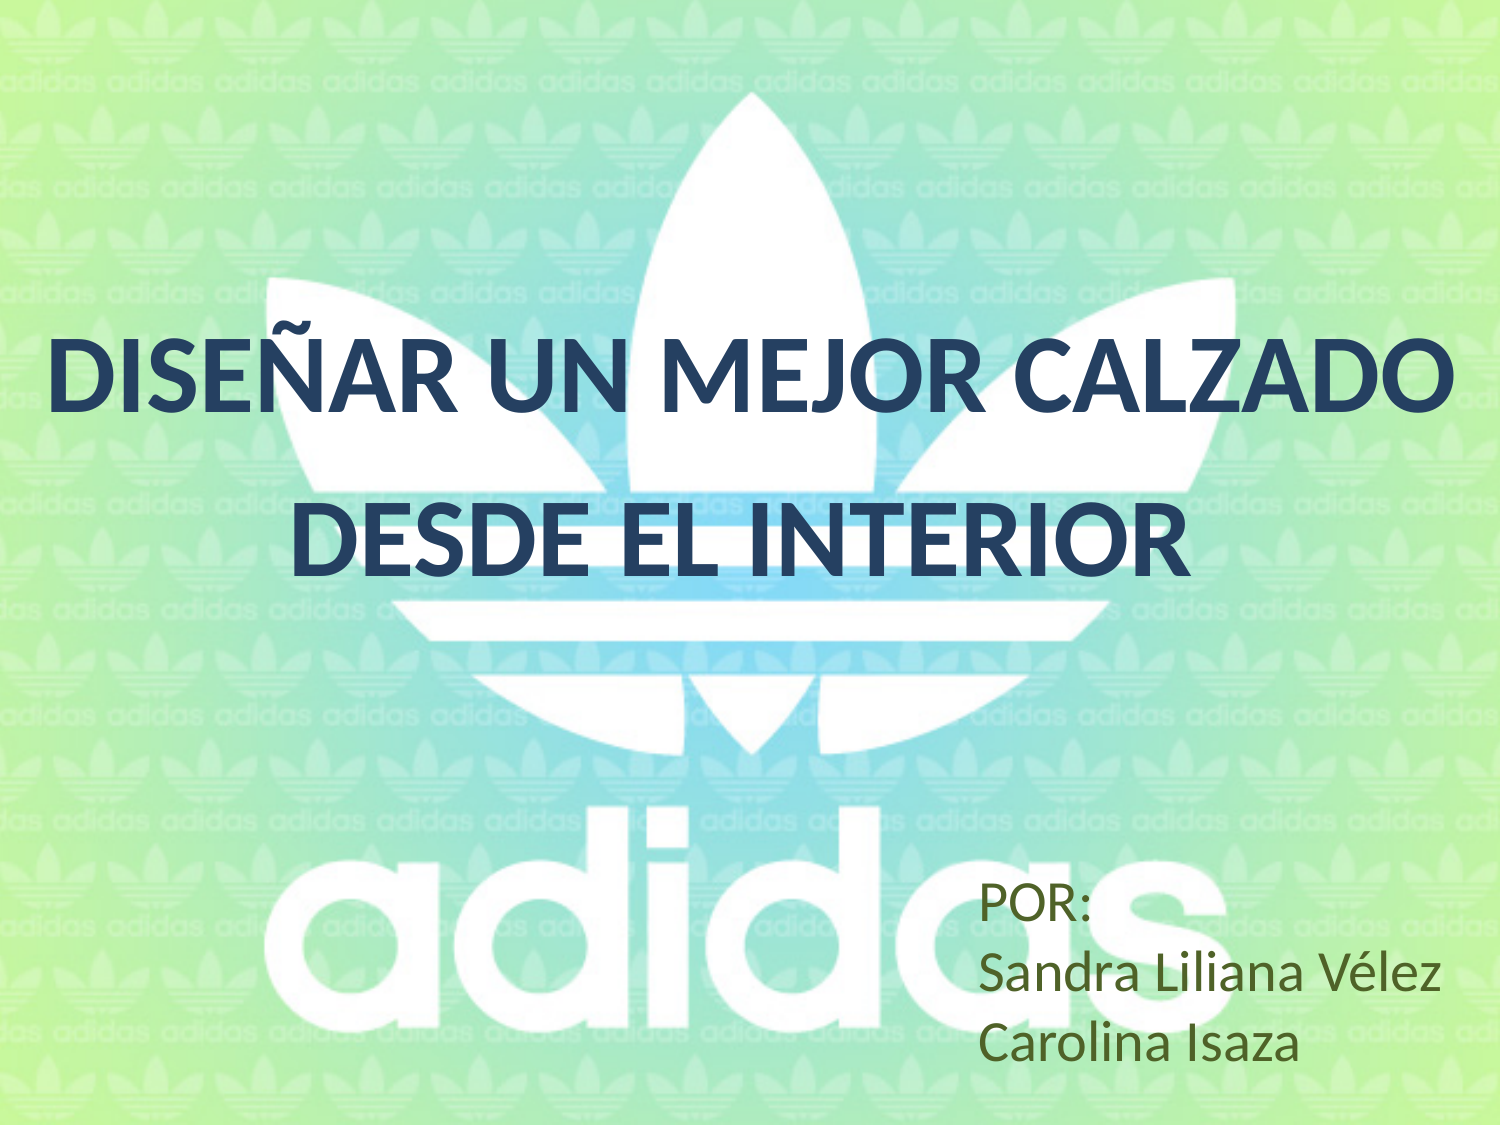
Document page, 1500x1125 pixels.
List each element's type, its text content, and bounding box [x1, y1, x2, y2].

text_box Diseñar un mejor calzado [30, 292, 1473, 443]
text_box POR: Sandra Liliana Vélez Carolina Isaza [963, 855, 1458, 1081]
picture [0, 0, 1500, 1125]
text_box Desde el interior [273, 456, 1209, 607]
